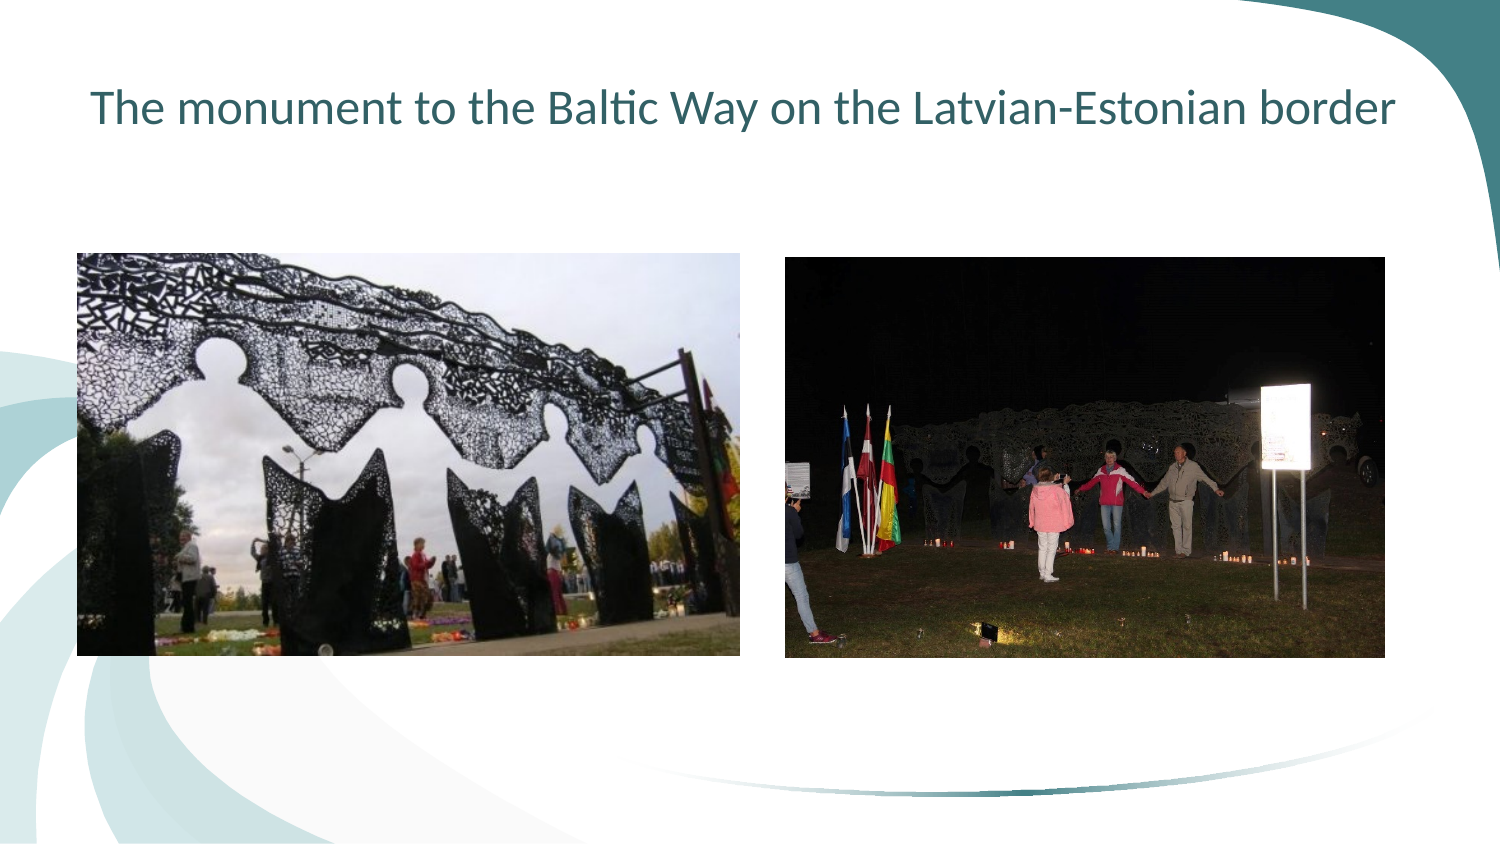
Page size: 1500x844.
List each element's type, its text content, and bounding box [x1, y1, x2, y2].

picture [785, 257, 1385, 658]
picture [76, 253, 740, 656]
title The monument to the Baltic Way on the Latvian-Estonian border [75, 33, 1425, 175]
